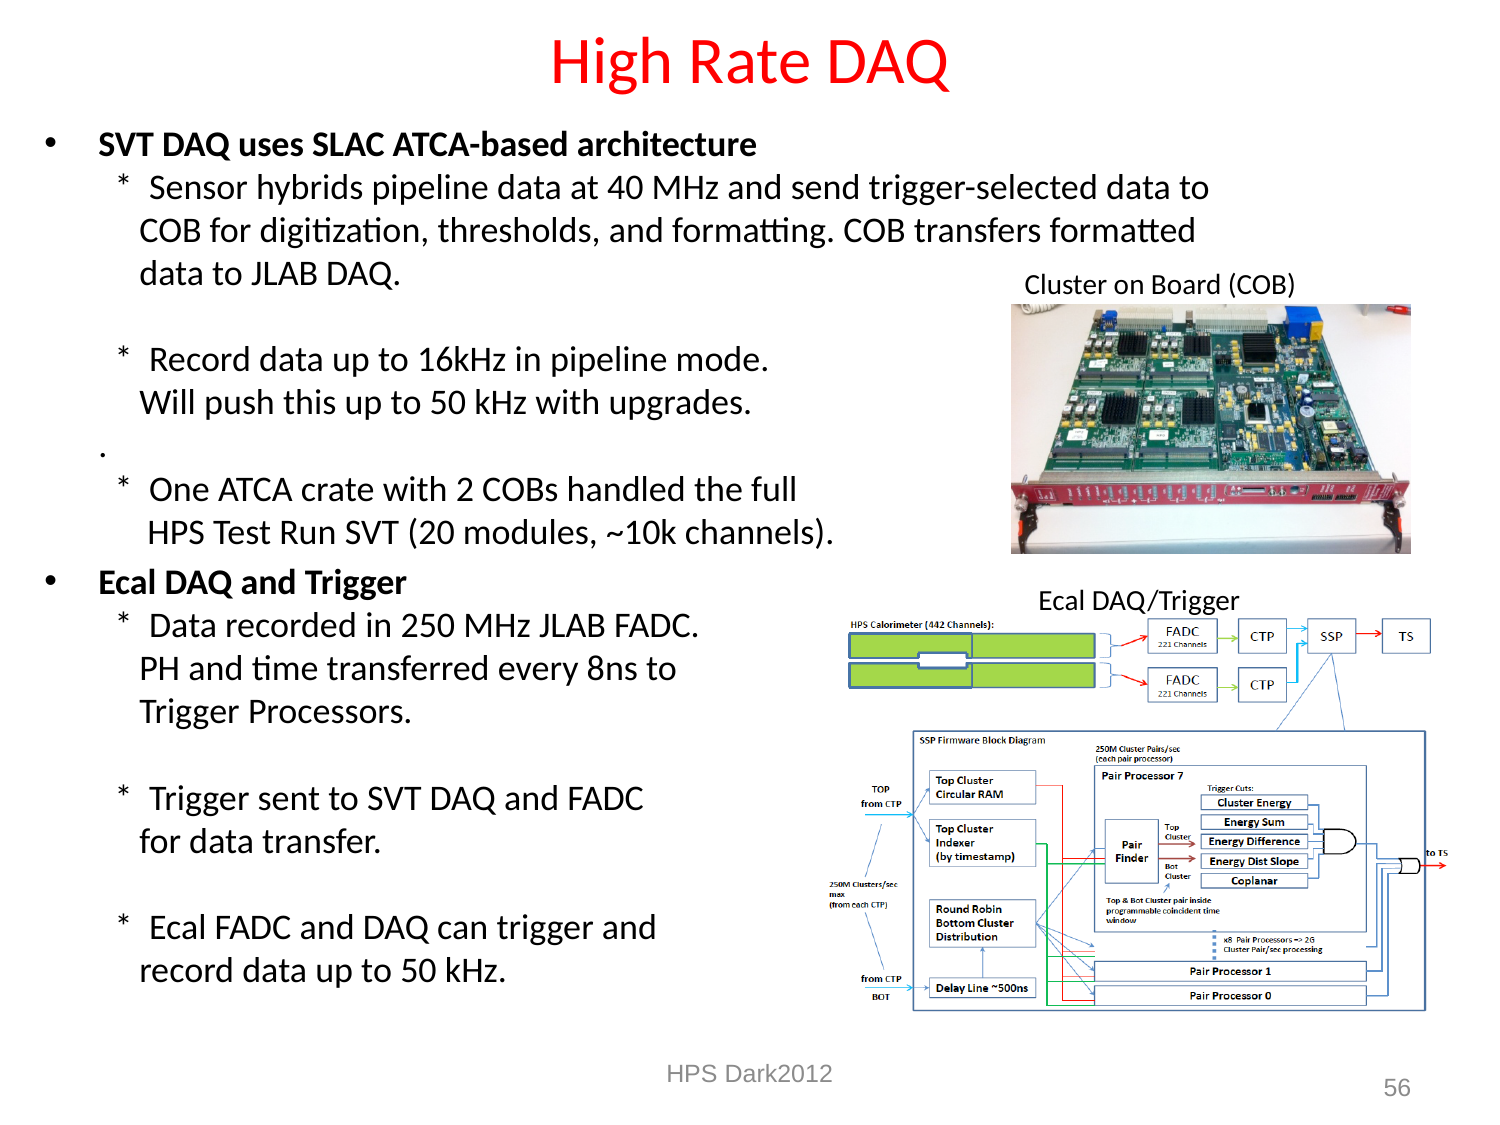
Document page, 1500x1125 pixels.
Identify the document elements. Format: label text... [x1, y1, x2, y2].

picture [1011, 304, 1411, 554]
picture [810, 613, 1463, 1035]
title High Rate DAQ [75, 0, 1425, 112]
text_box Cluster on Board (COB) [1009, 258, 1456, 308]
slide_number 56 [1076, 1046, 1427, 1125]
list SVT DAQ uses SLAC ATCA-based architecture * Sensor hybrids pipeline data at 40 MHz and send trigger-selected data to COB for digitization, thresholds, and formatting. COB transfers formatted data to JLAB DAQ. * Record data up to 16kHz in pipeline mode. Will push this up to 50 kHz with upgrades. . * One ATCA crate with 2 COBs handled the full HPS Test Run SVT (20 modules, ~10k channels). Ecal DAQ and Trigger * Data recorded in 250 MHz JLAB FADC. PH and time transferred every 8ns to Trigger Processors. * Trigger sent to SVT DAQ and FADC for data transfer. * Ecal FADC and DAQ can trigger and record data up to 50 kHz. [29, 112, 1425, 1005]
text_box Ecal DAQ/Trigger [1023, 573, 1284, 612]
footer HPS Dark2012 [512, 1042, 988, 1103]
